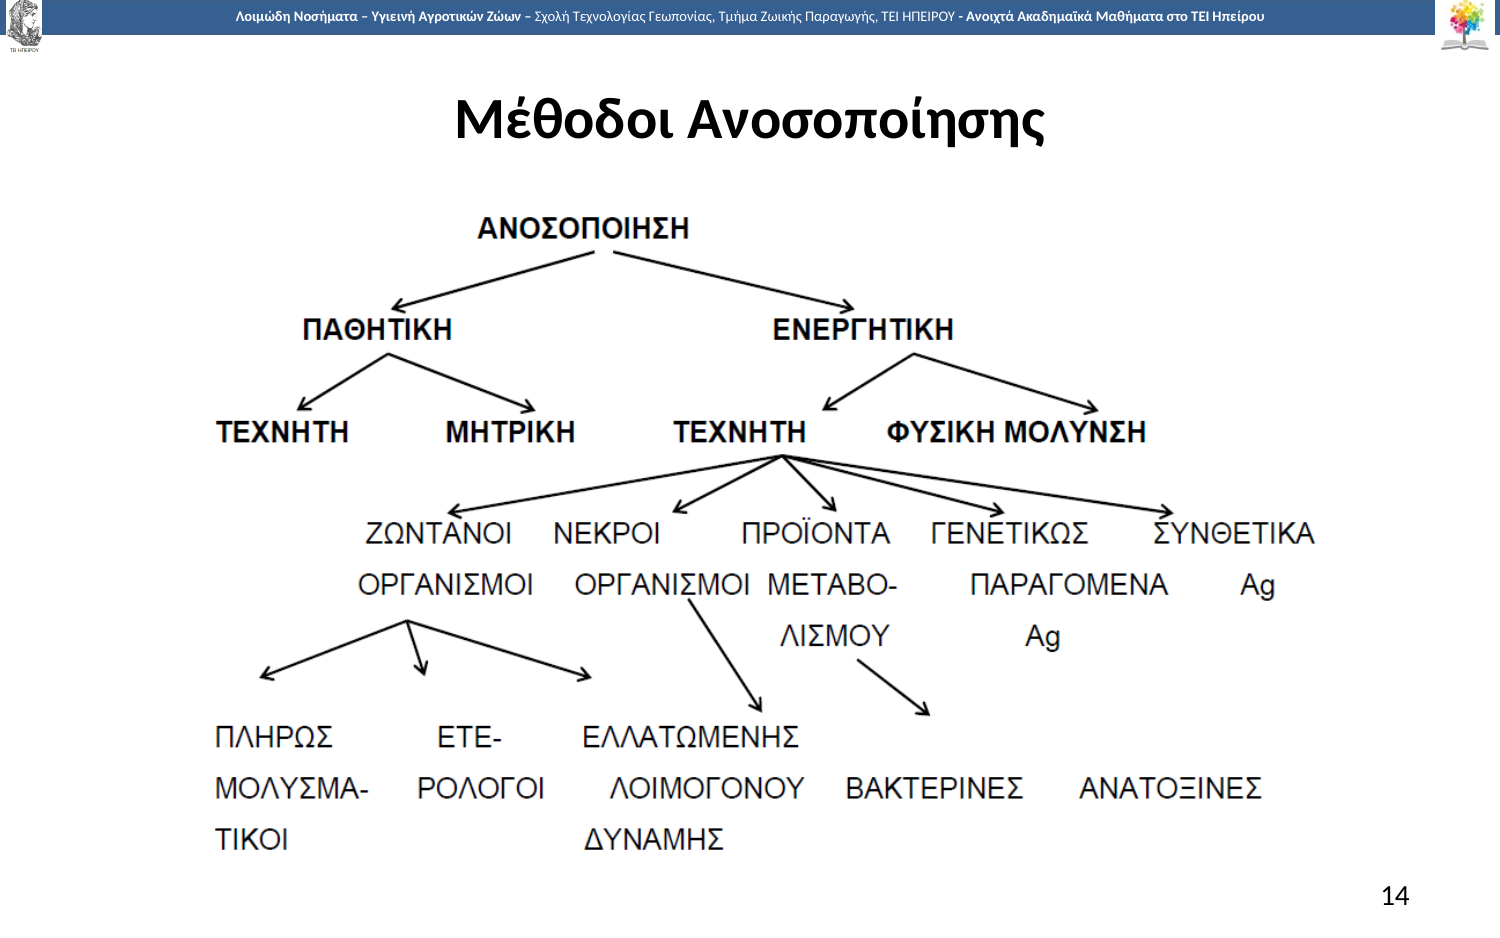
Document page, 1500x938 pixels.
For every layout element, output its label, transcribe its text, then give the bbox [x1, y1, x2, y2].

title Μέθοδοι Ανοσοποίησης [75, 37, 1425, 194]
picture [6, 0, 42, 54]
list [170, 193, 1341, 870]
picture [1435, 0, 1495, 52]
slide_number 14 [1074, 868, 1425, 919]
